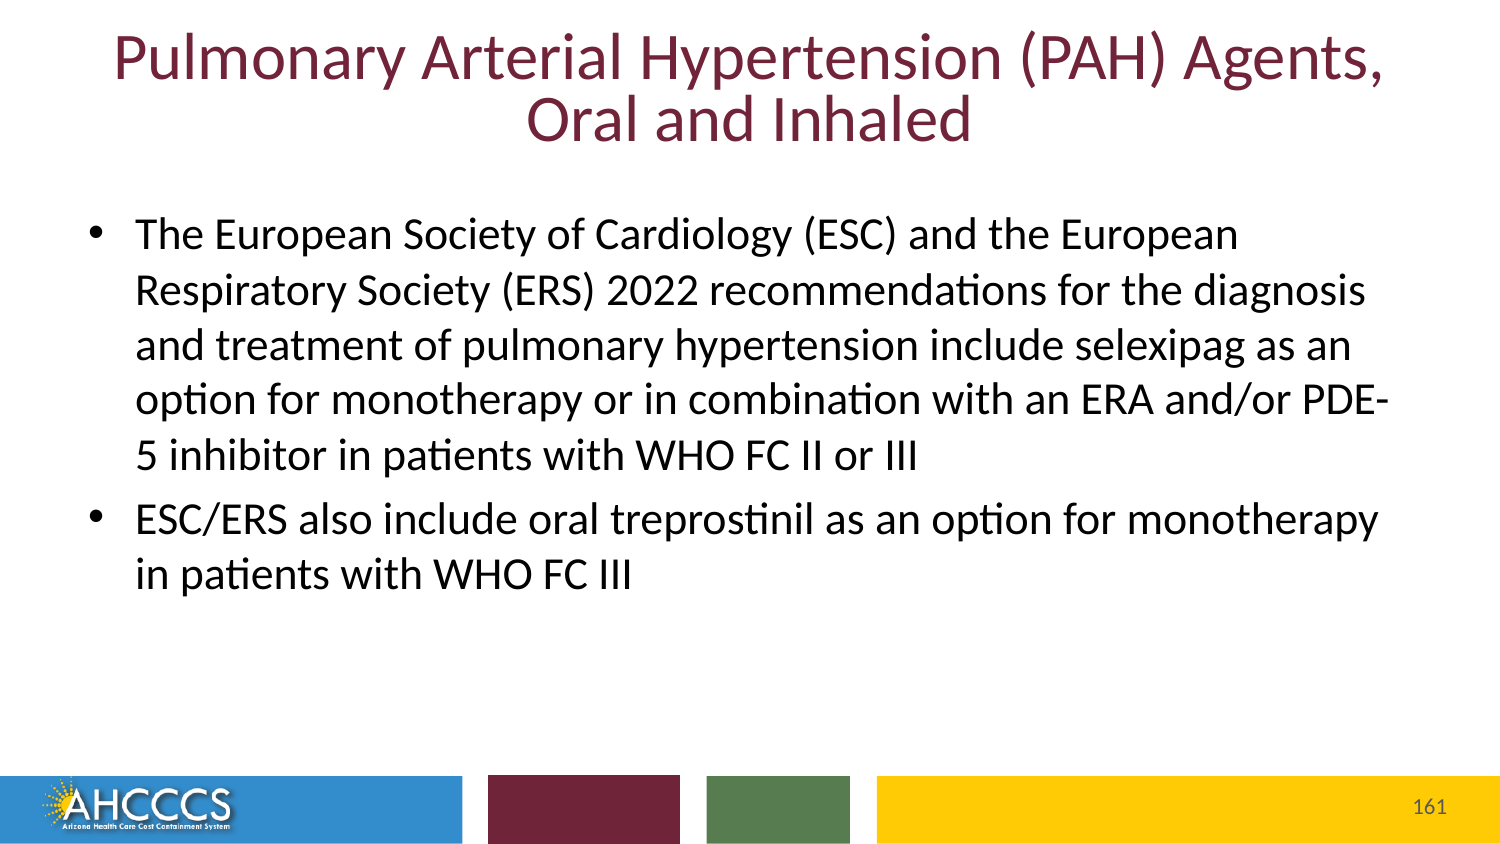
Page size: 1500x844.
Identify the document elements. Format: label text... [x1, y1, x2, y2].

title Pulmonary Arterial Hypertension (PAH) Agents, Oral and Inhaled [75, 22, 1425, 163]
list The European Society of Cardiology (ESC) and the European Respiratory Society (ERS) 2022 recommendations for the diagnosis and treatment of pulmonary hypertension include selexipag as an option for monotherapy or in combination with an ERA and/or PDE-5 inhibitor in patients with WHO FC II or III ESC/ERS also include oral treprostinil as an option for monotherapy in patients with WHO FC III [73, 196, 1424, 754]
picture [42, 776, 230, 830]
